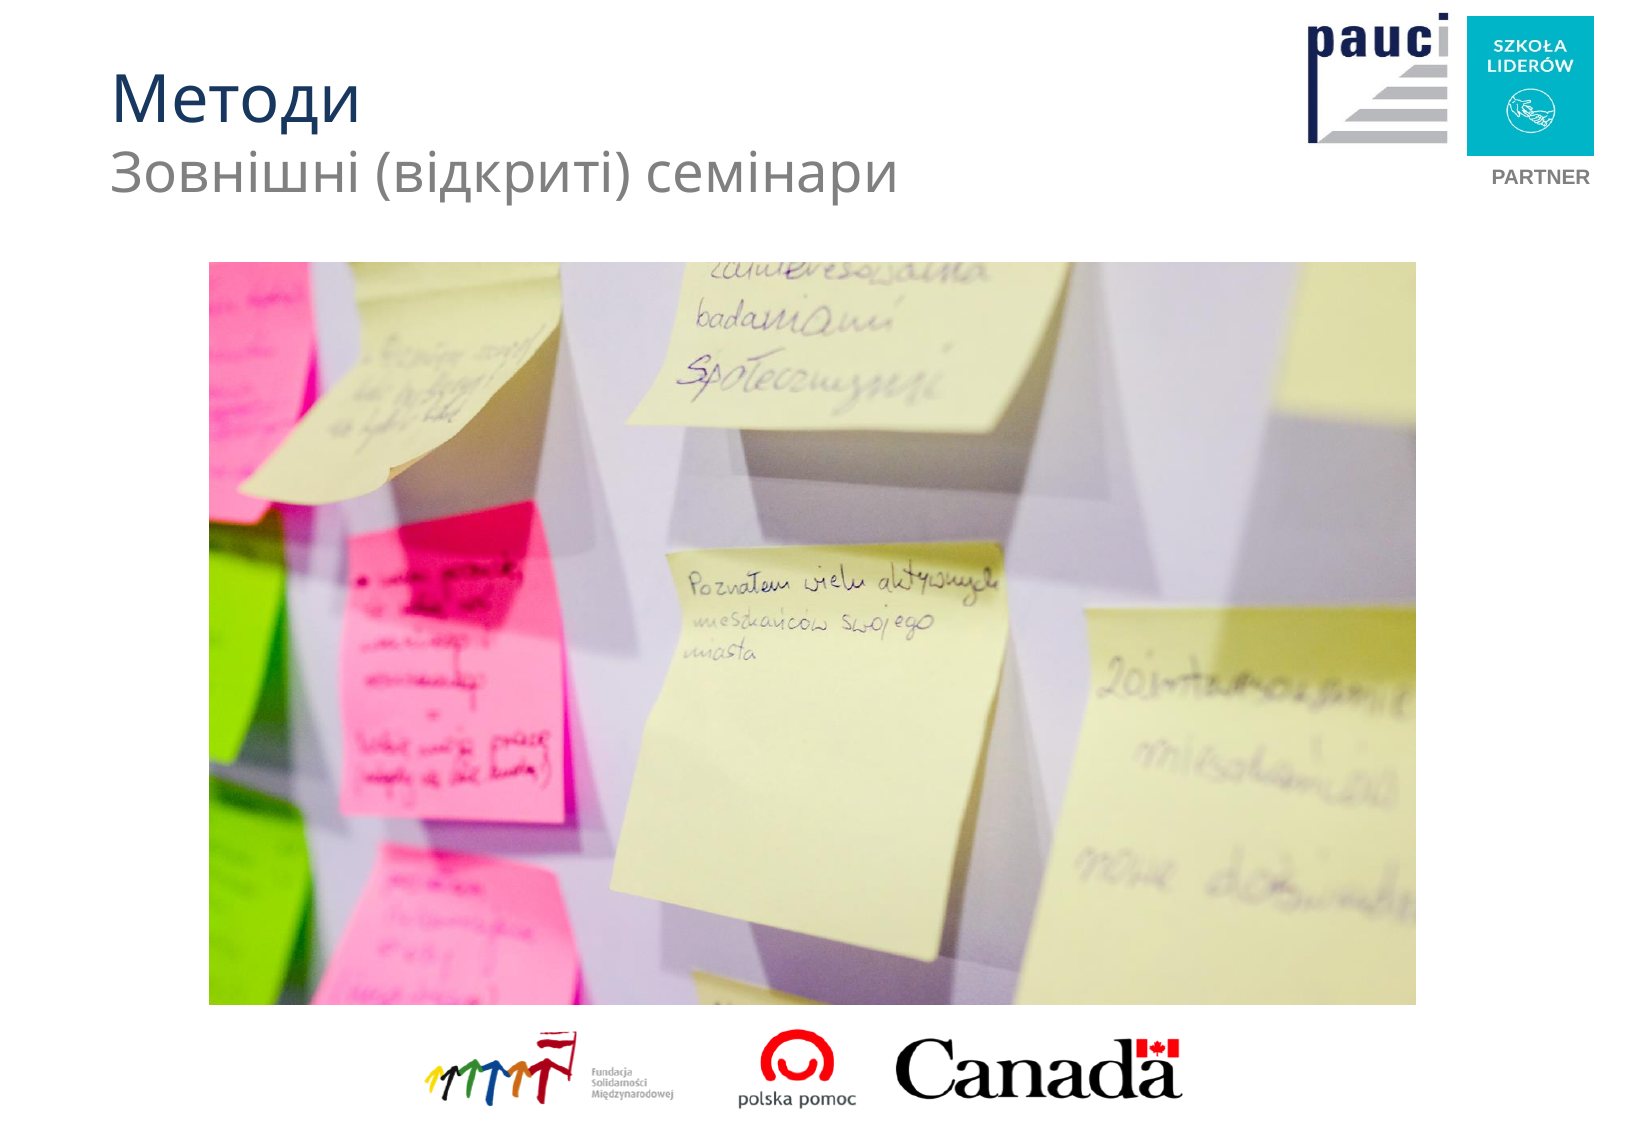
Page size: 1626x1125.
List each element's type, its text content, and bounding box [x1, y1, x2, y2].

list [208, 262, 1416, 1006]
picture [402, 1006, 1210, 1125]
title Методи Зовнішні (відкриті) семінари [95, 30, 1416, 229]
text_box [1293, 0, 1606, 197]
